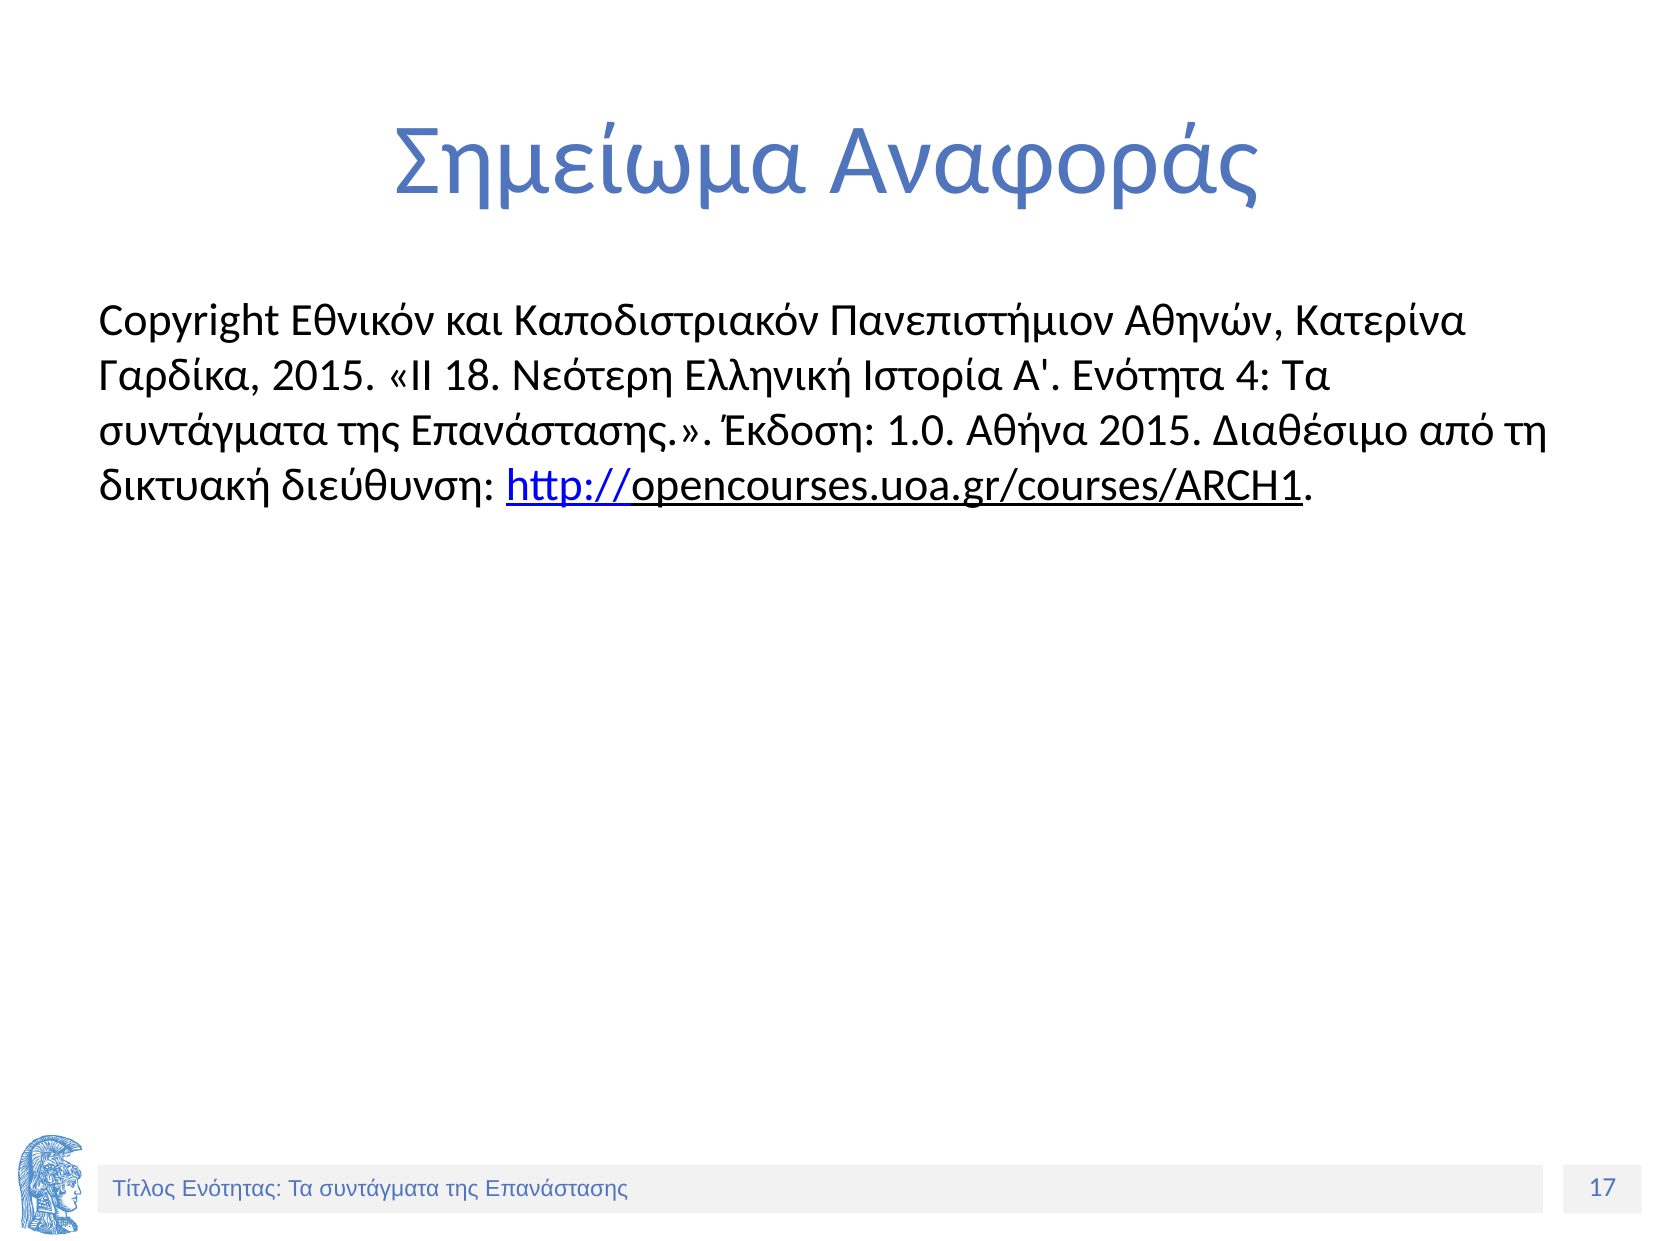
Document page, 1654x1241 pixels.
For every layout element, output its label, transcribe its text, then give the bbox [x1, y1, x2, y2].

title Σημείωμα Αναφοράς [82, 49, 1571, 257]
list Copyright Εθνικόν και Καποδιστριακόν Πανεπιστήμιον Αθηνών, Κατερίνα Γαρδίκα, 2015. «ΙΙ 18. Νεότερη Ελληνική Ιστορία Α'. Ενότητα 4: Τα συντάγματα της Επανάστασης.». Έκδοση: 1.0. Αθήνα 2015. Διαθέσιμο από τη δικτυακή διεύθυνση: http://opencourses.uoa.gr/courses/ARCH1. [83, 281, 1573, 1100]
picture [10, 1131, 89, 1235]
